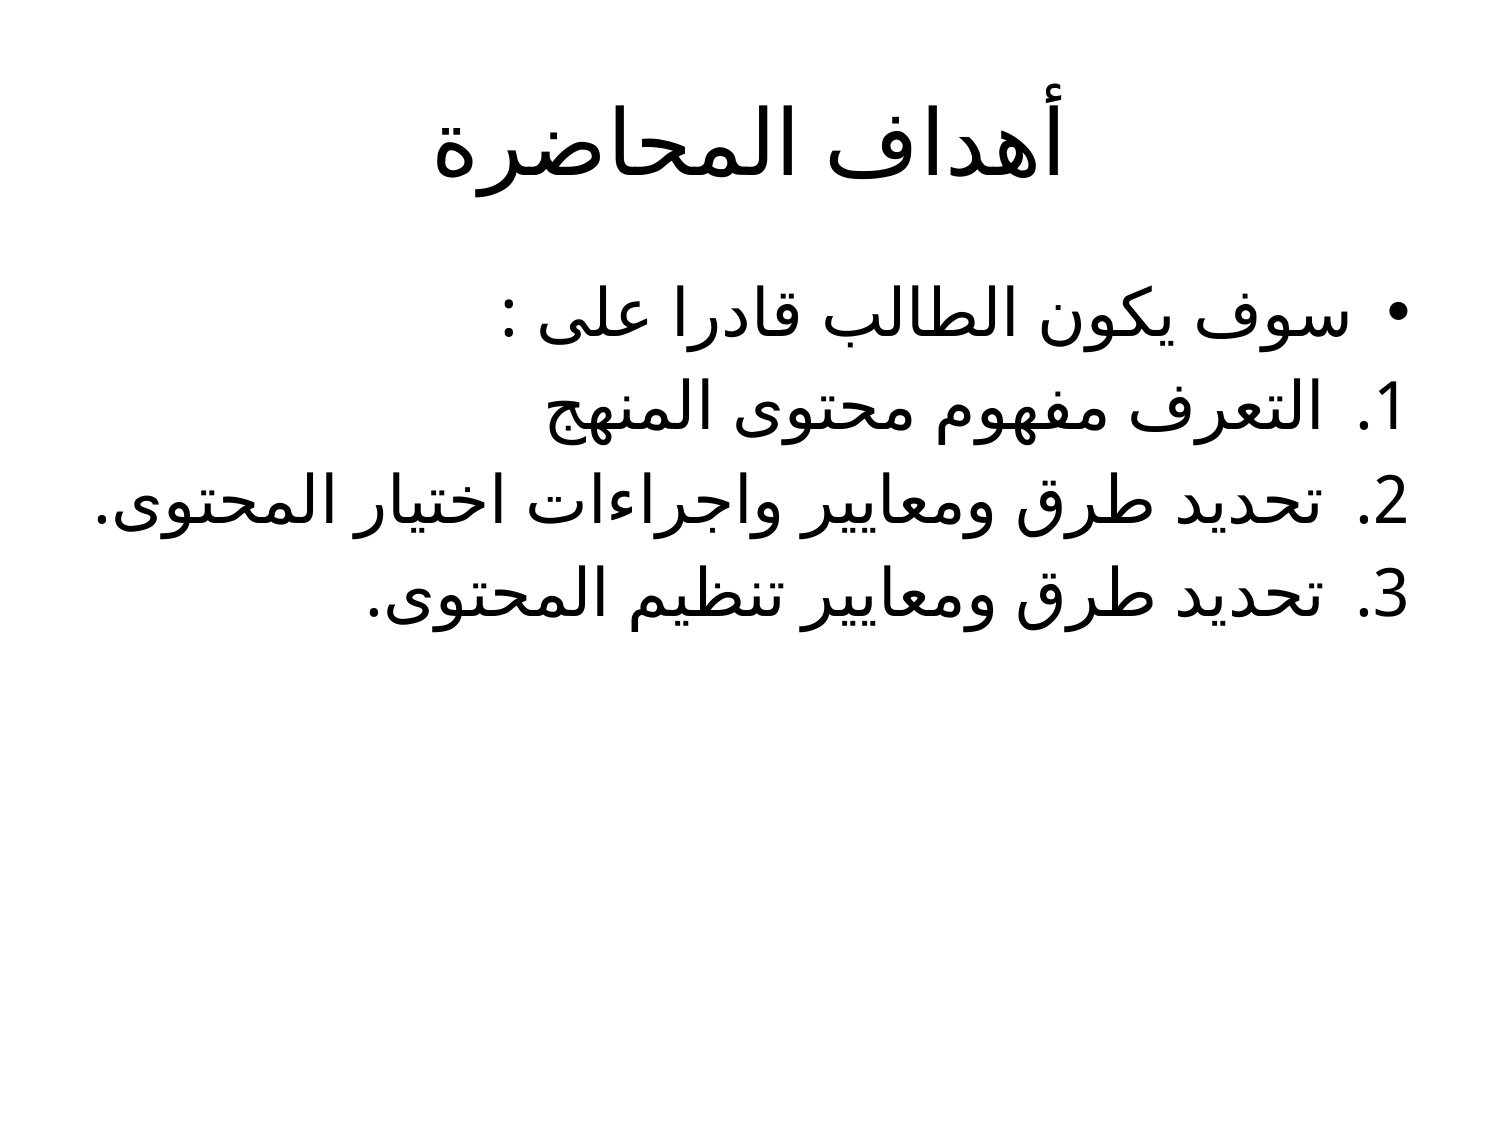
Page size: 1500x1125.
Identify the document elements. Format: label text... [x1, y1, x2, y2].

list سوف يكون الطالب قادرا على : التعرف مفهوم محتوى المنهج تحديد طرق ومعايير واجراءات اختيار المحتوى. تحديد طرق ومعايير تنظيم المحتوى. [75, 262, 1425, 1005]
title أهداف المحاضرة [75, 45, 1425, 233]
